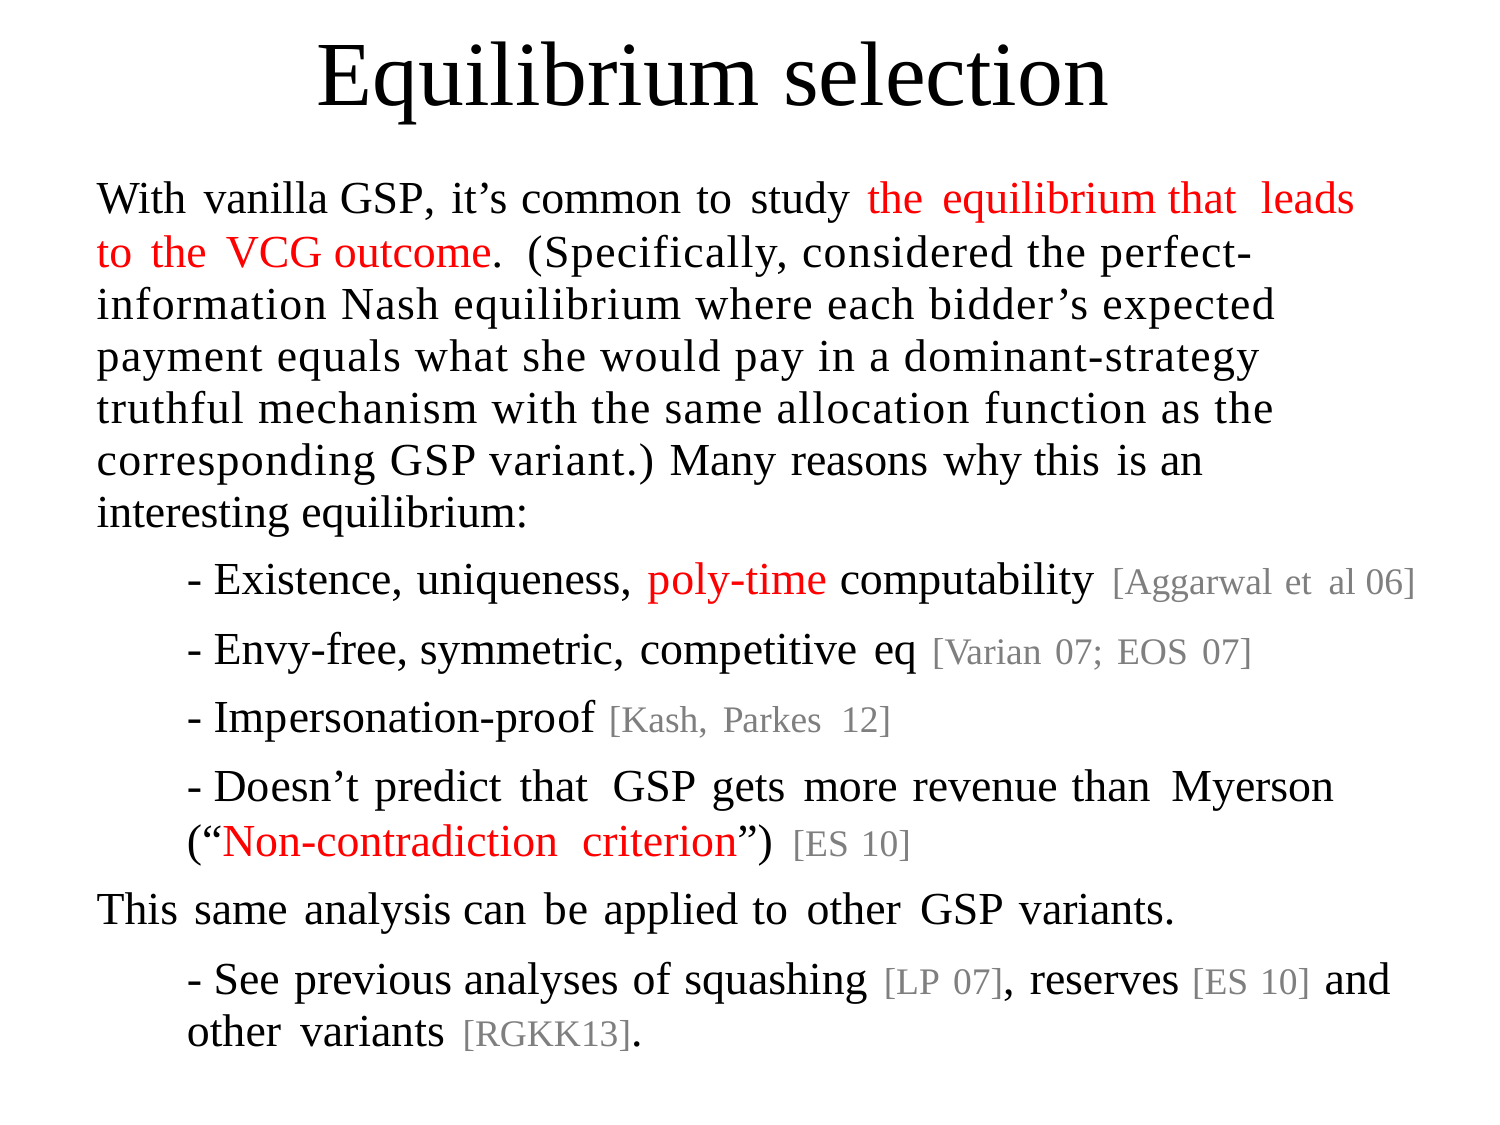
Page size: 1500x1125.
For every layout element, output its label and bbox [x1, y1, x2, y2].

text_box [312, 62, 1198, 130]
text_box [92, 174, 1463, 917]
